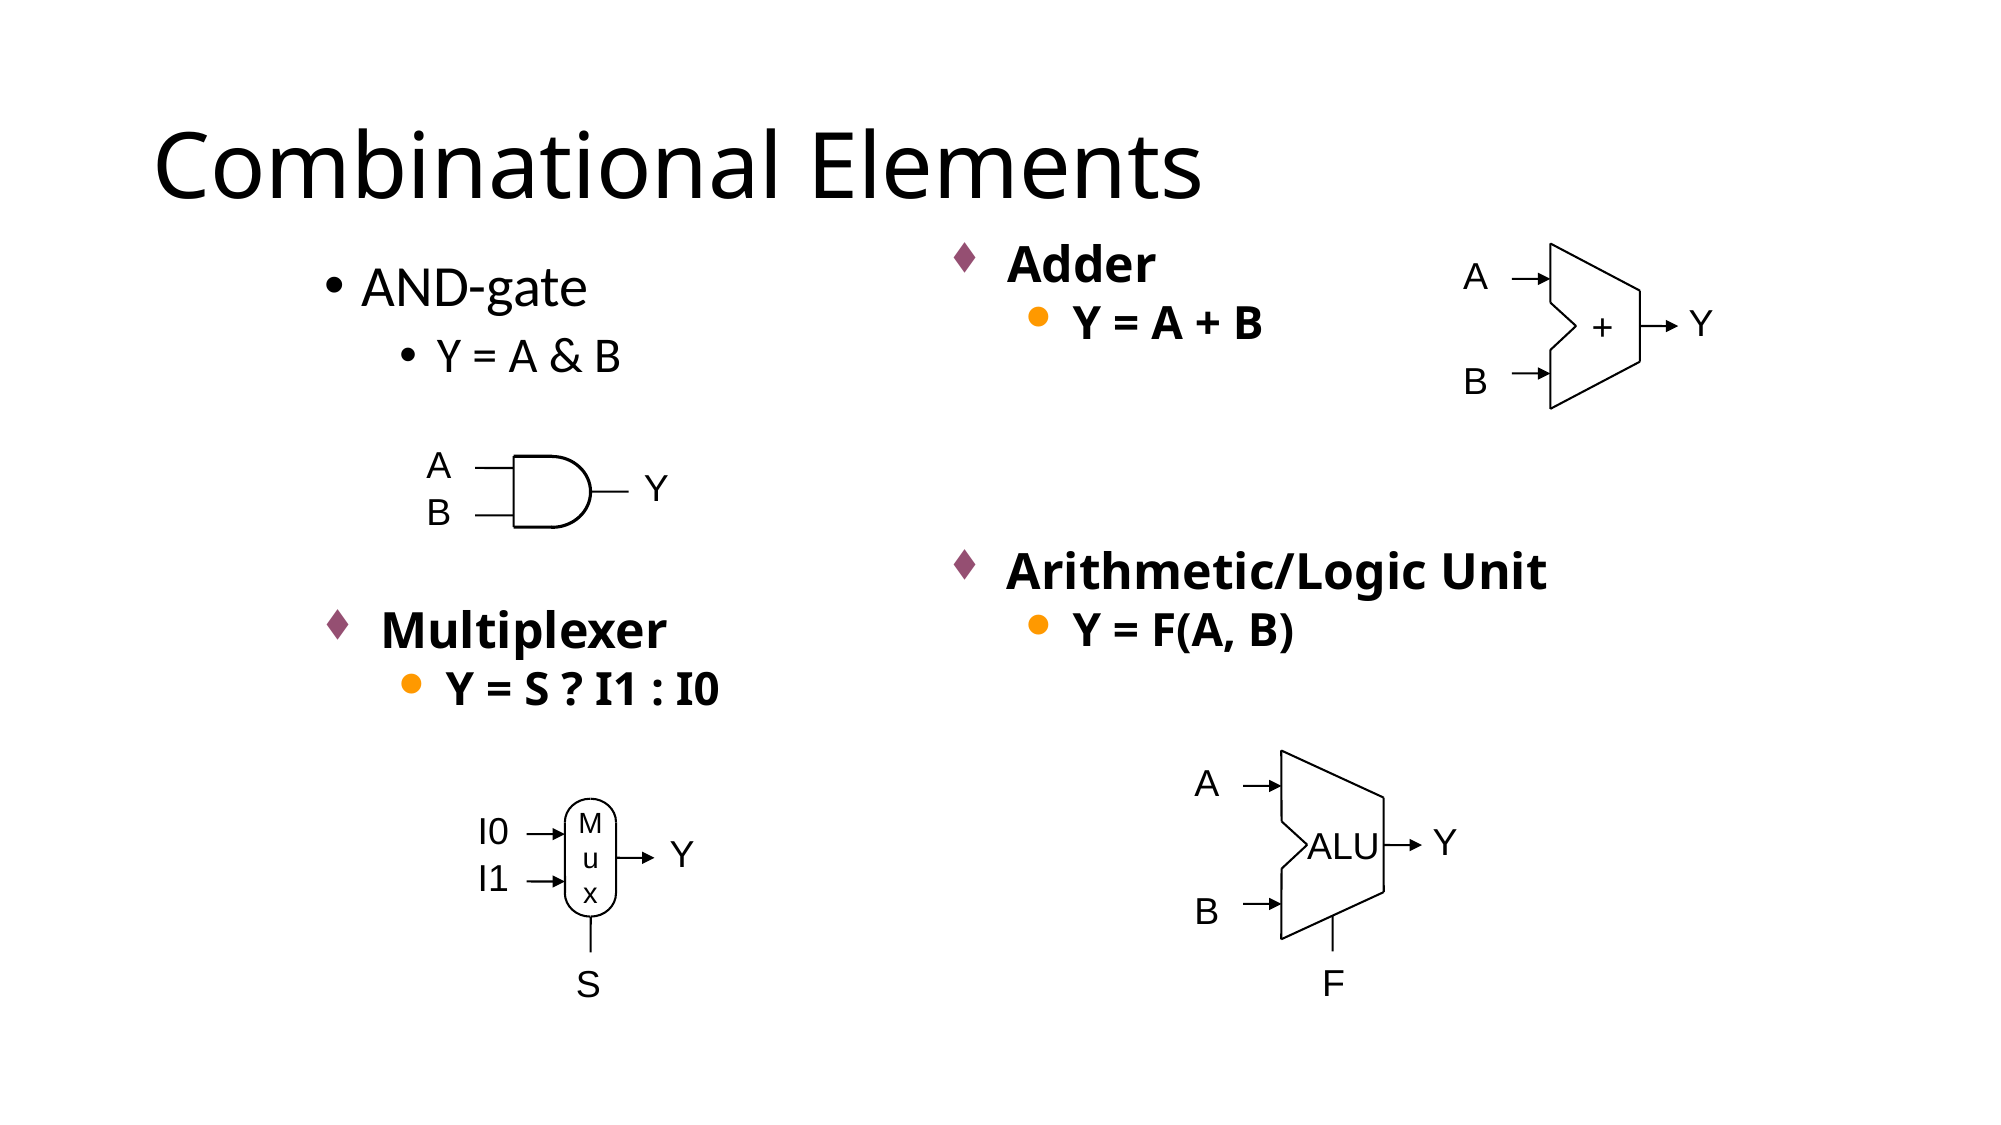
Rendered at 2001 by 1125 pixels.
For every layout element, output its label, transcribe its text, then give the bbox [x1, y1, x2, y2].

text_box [411, 433, 685, 542]
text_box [462, 798, 710, 1014]
text_box Adder Y = A + B [935, 231, 1488, 445]
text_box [1447, 243, 1730, 411]
list AND-gate Y = A & B [309, 248, 828, 461]
text_box Multiplexer Y = S ? I1 : I0 [309, 597, 885, 811]
title Combinational Elements [137, 59, 1863, 278]
text_box Arithmetic/Logic Unit Y = F(A, B) [935, 538, 1704, 752]
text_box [1179, 750, 1473, 1013]
